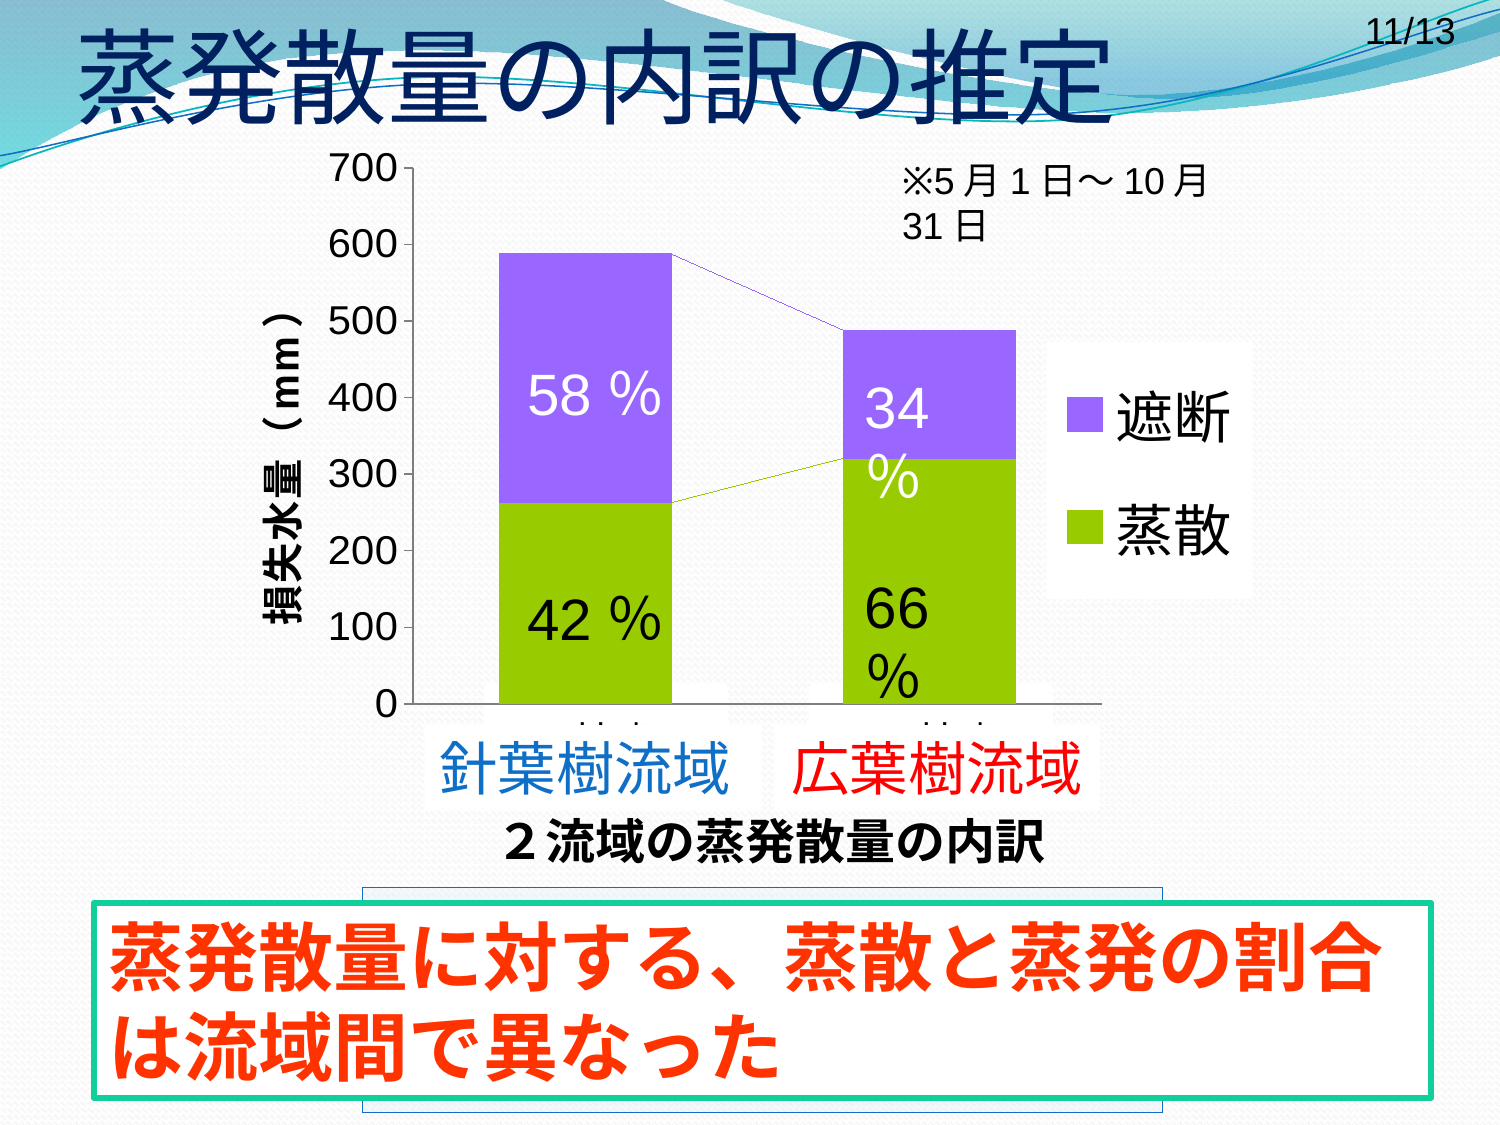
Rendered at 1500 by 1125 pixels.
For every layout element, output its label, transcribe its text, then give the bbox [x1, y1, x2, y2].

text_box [237, 137, 1276, 888]
list 蒸発散量 ⇒ 短期水収支法 蒸散量 ⇒ Priestley-Taylor法 遮断量 ⇒ 蒸発散量－蒸散量 [362, 1101, 1163, 1113]
text_box 蒸発散量に対する、蒸散と蒸発の割合は流域間で異なった [91, 900, 1434, 1101]
text_box 11/13 [1349, 0, 1500, 60]
title 蒸発散量の内訳の推定 [75, 0, 1451, 138]
